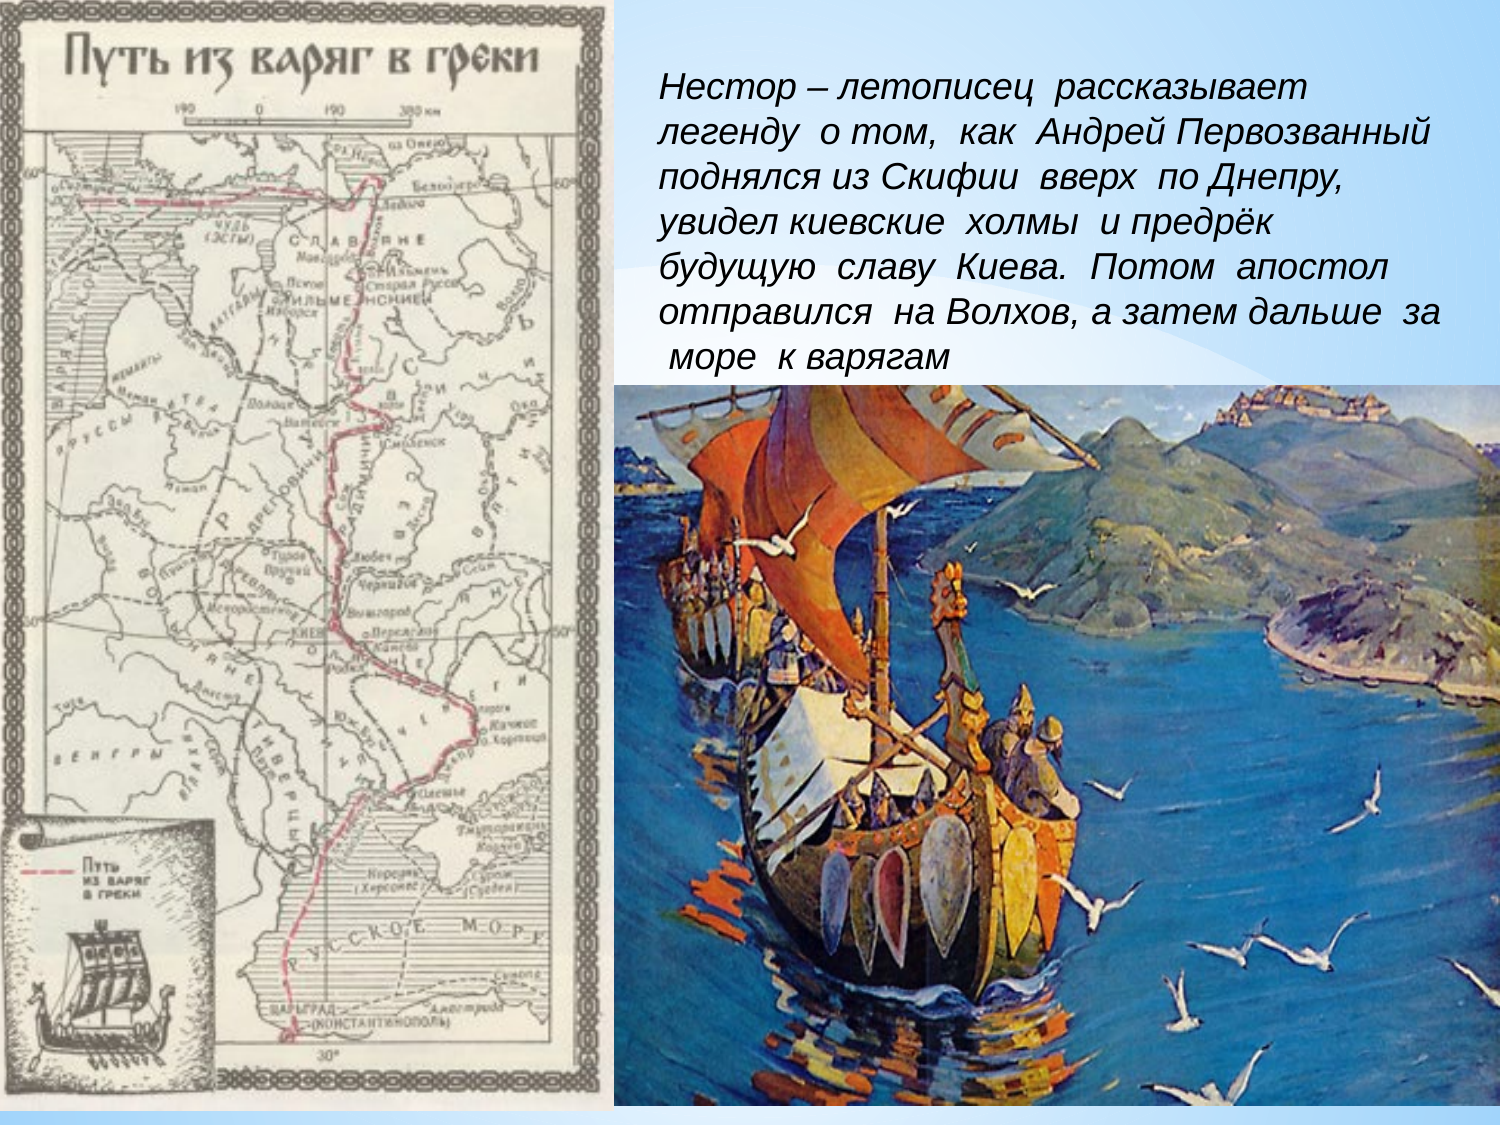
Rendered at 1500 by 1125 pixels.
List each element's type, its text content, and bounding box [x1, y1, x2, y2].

picture [0, 0, 1500, 1112]
text_box Нестор – летописец рассказывает легенду о том, как Андрей Первозванный поднялся из Скифии вверх по Днепру, увидел киевские холмы и предрёк будущую славу Киева. Потом апостол отправился на Волхов, а затем дальше за море к варягам [643, 54, 1459, 382]
